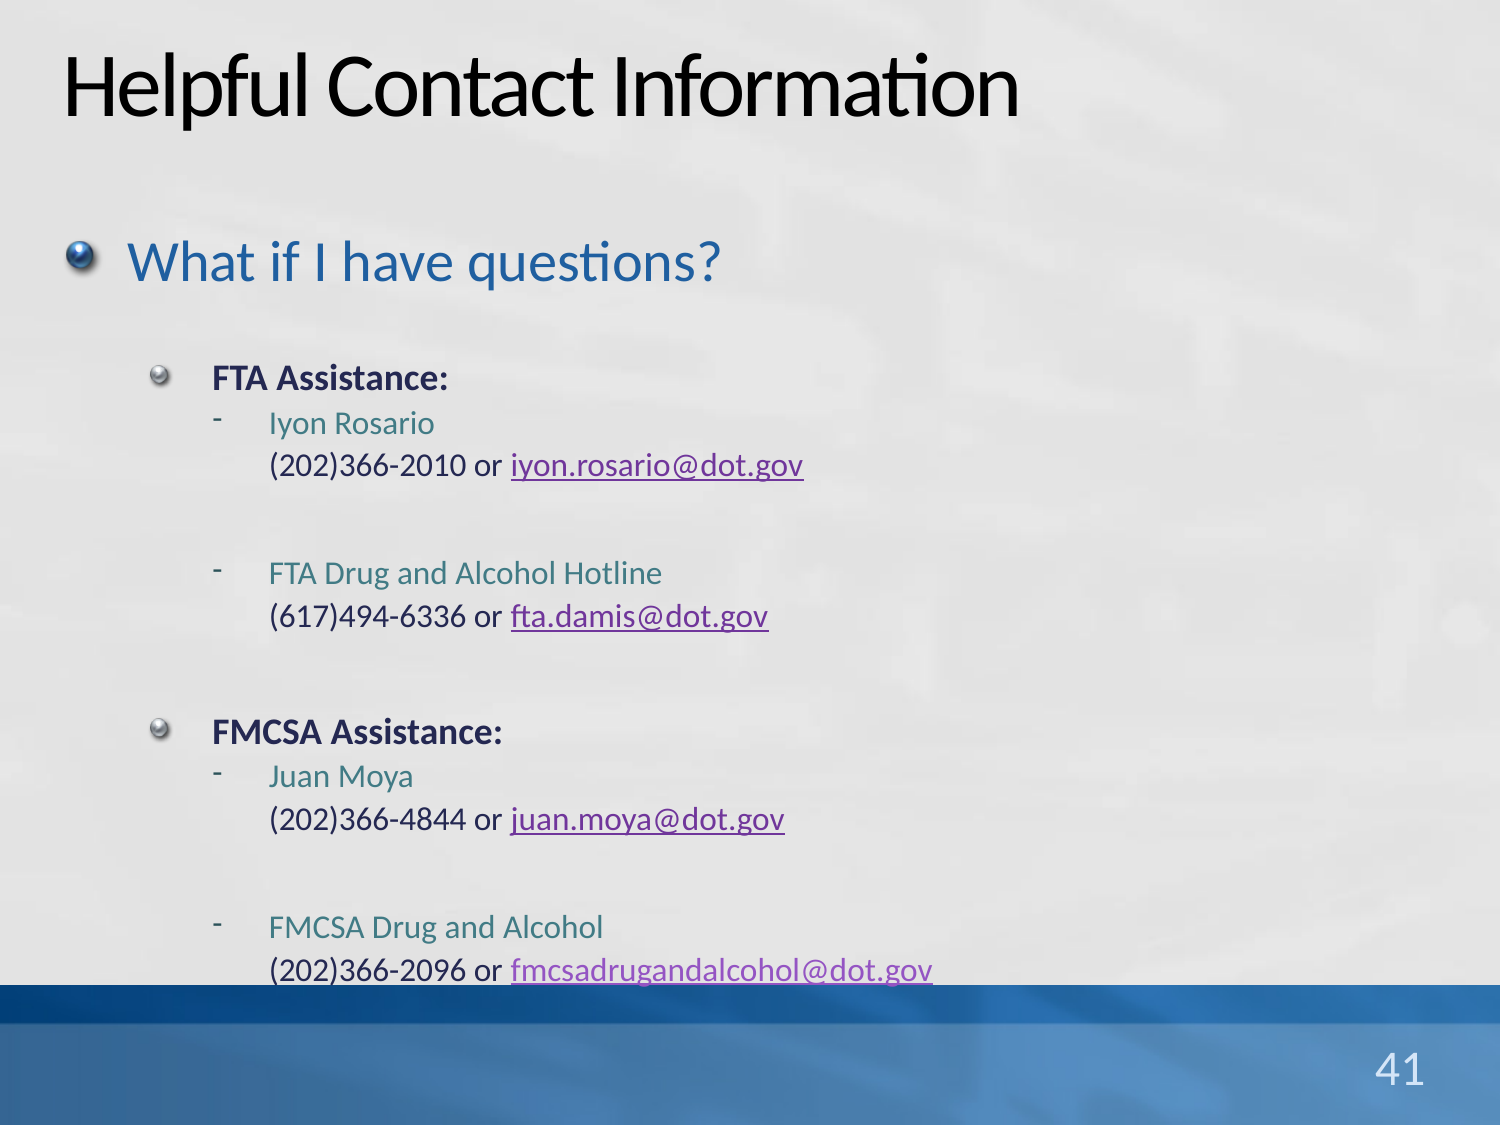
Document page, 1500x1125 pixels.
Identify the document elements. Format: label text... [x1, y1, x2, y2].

picture [0, 0, 1500, 1125]
title Helpful Contact Information [62, 37, 1438, 138]
list What if I have questions? FTA Assistance: Iyon Rosario (202)366-2010 or iyon.rosario@dot.gov FTA Drug and Alcohol Hotline (617)494-6336 or fta.damis@dot.gov FMCSA Assistance: Juan Moya (202)366-4844 or juan.moya@dot.gov FMCSA Drug and Alcohol (202)366-2096 or fmcsadrugandalcohol@dot.gov [62, 231, 1438, 1076]
